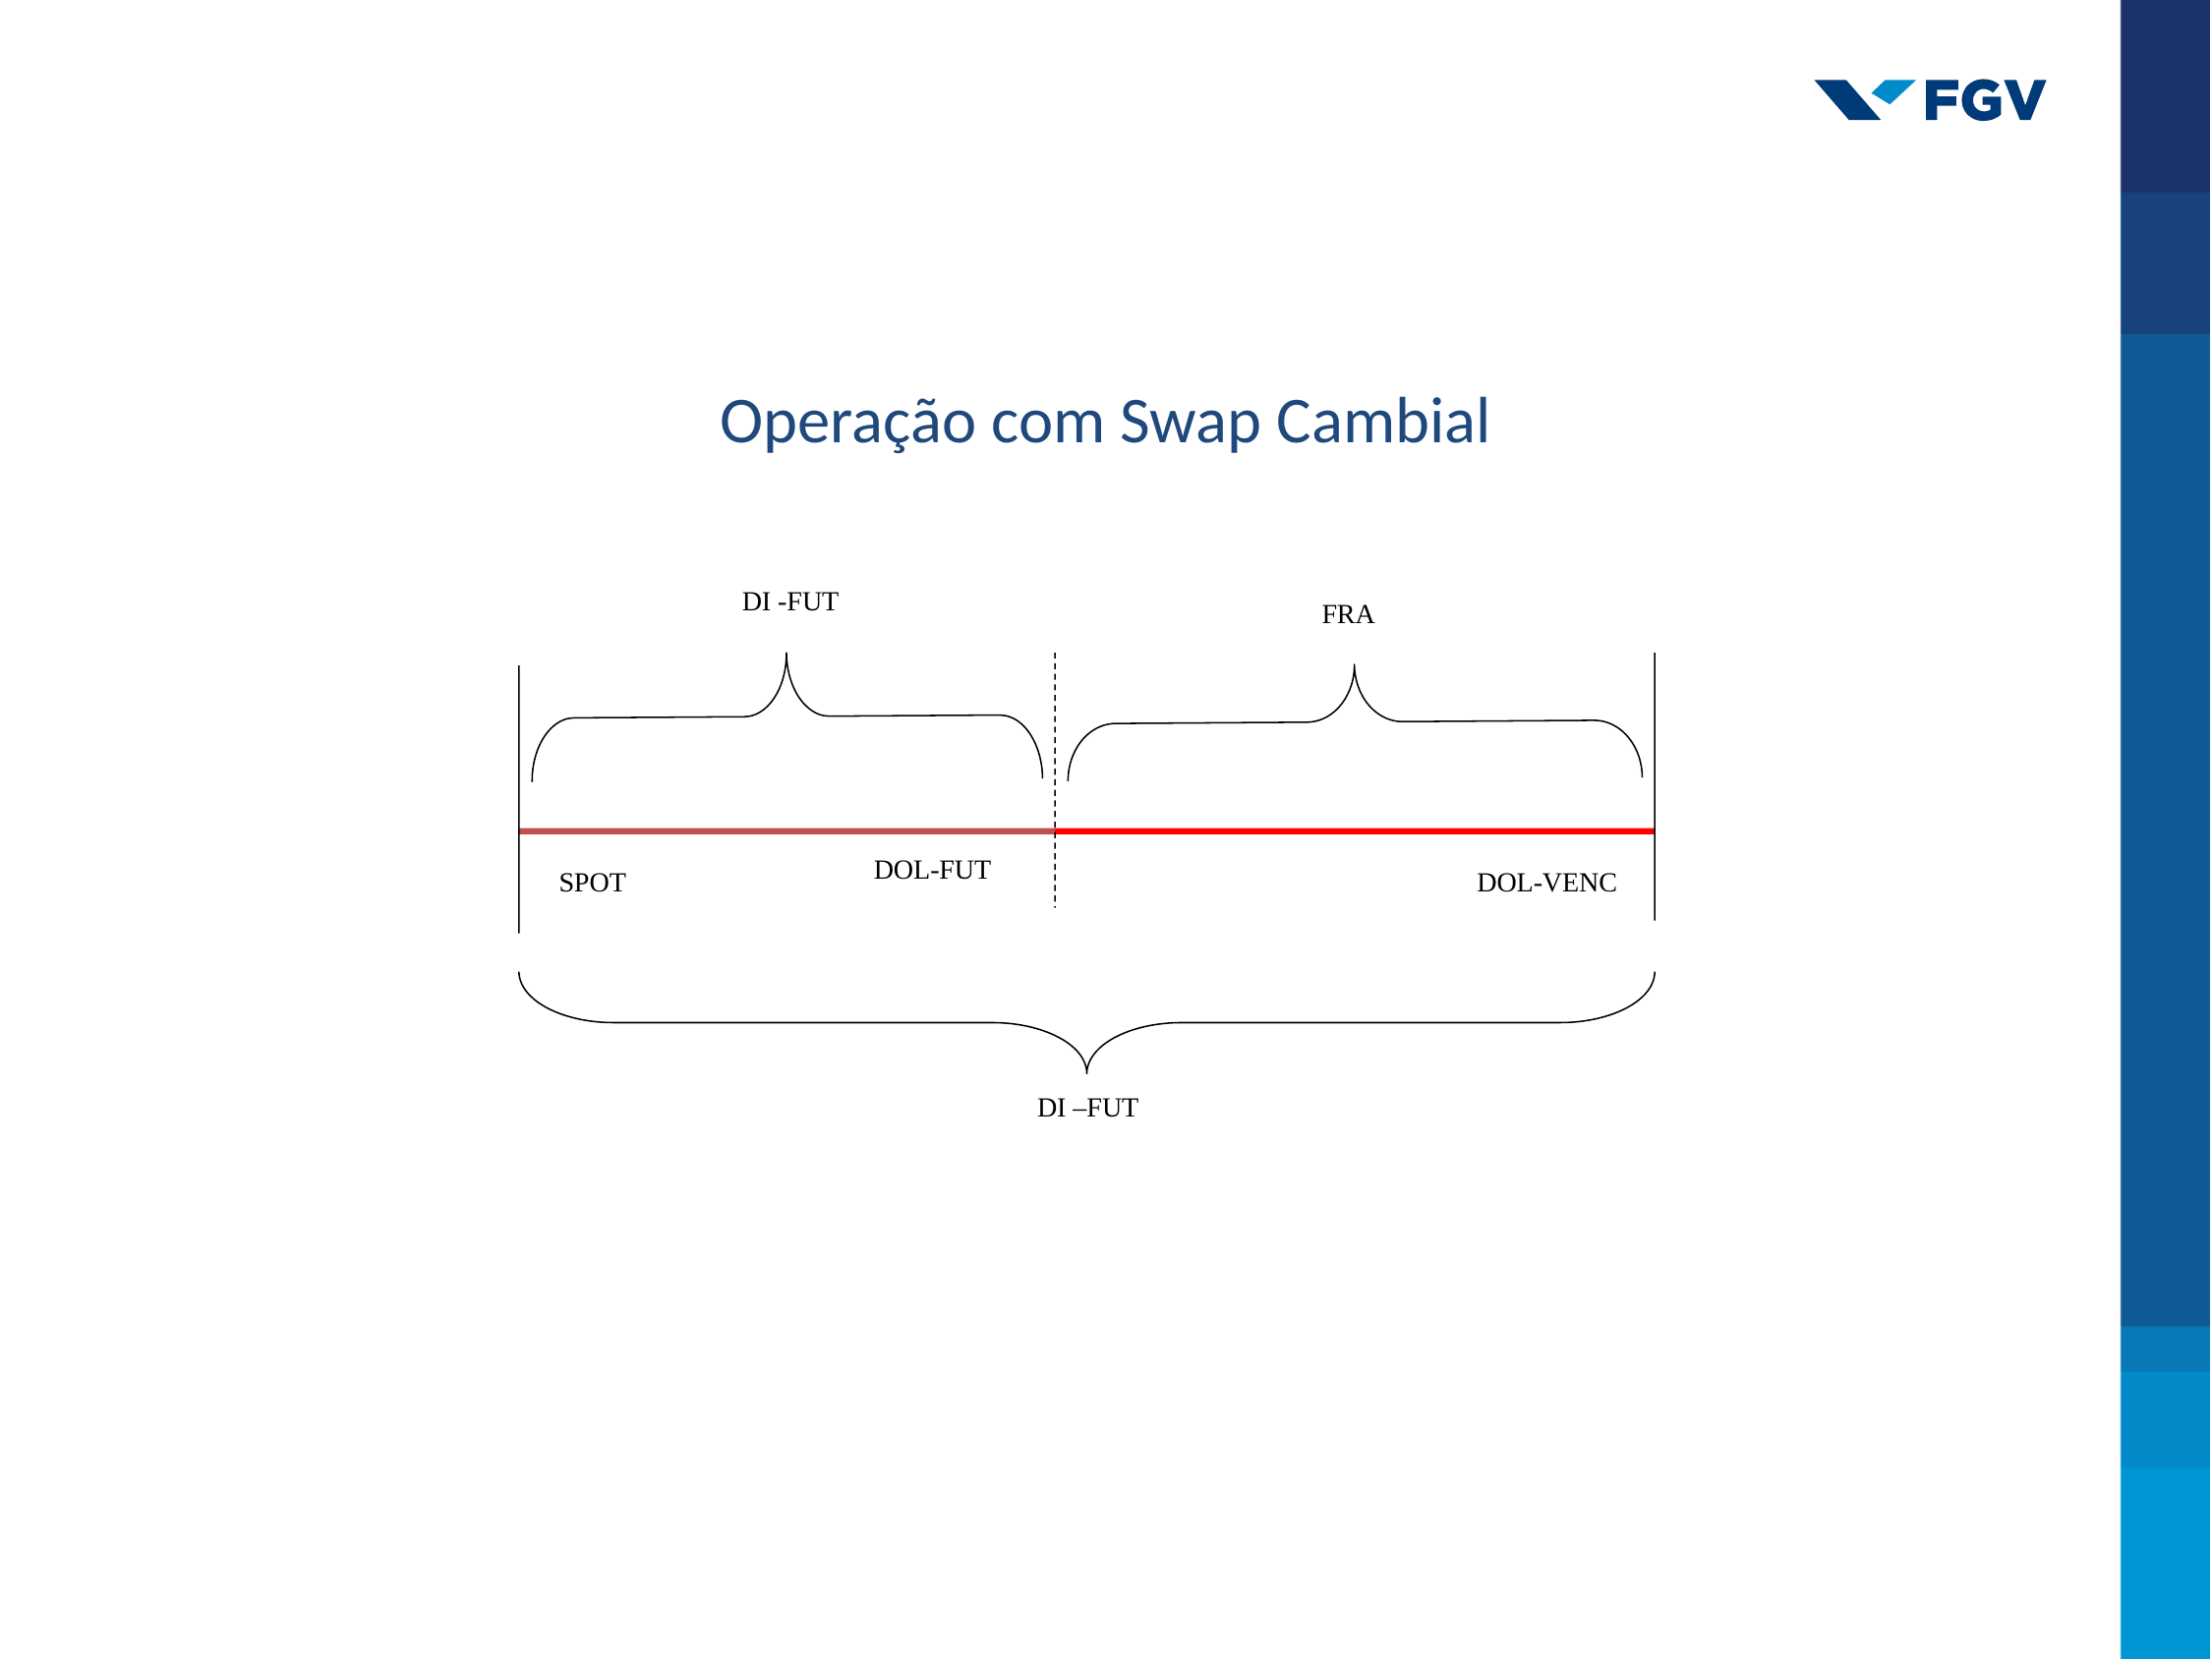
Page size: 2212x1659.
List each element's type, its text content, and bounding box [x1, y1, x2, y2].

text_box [518, 575, 1656, 1131]
picture [2, 0, 2210, 1659]
text_box Operação com Swap Cambial [483, 370, 1729, 468]
